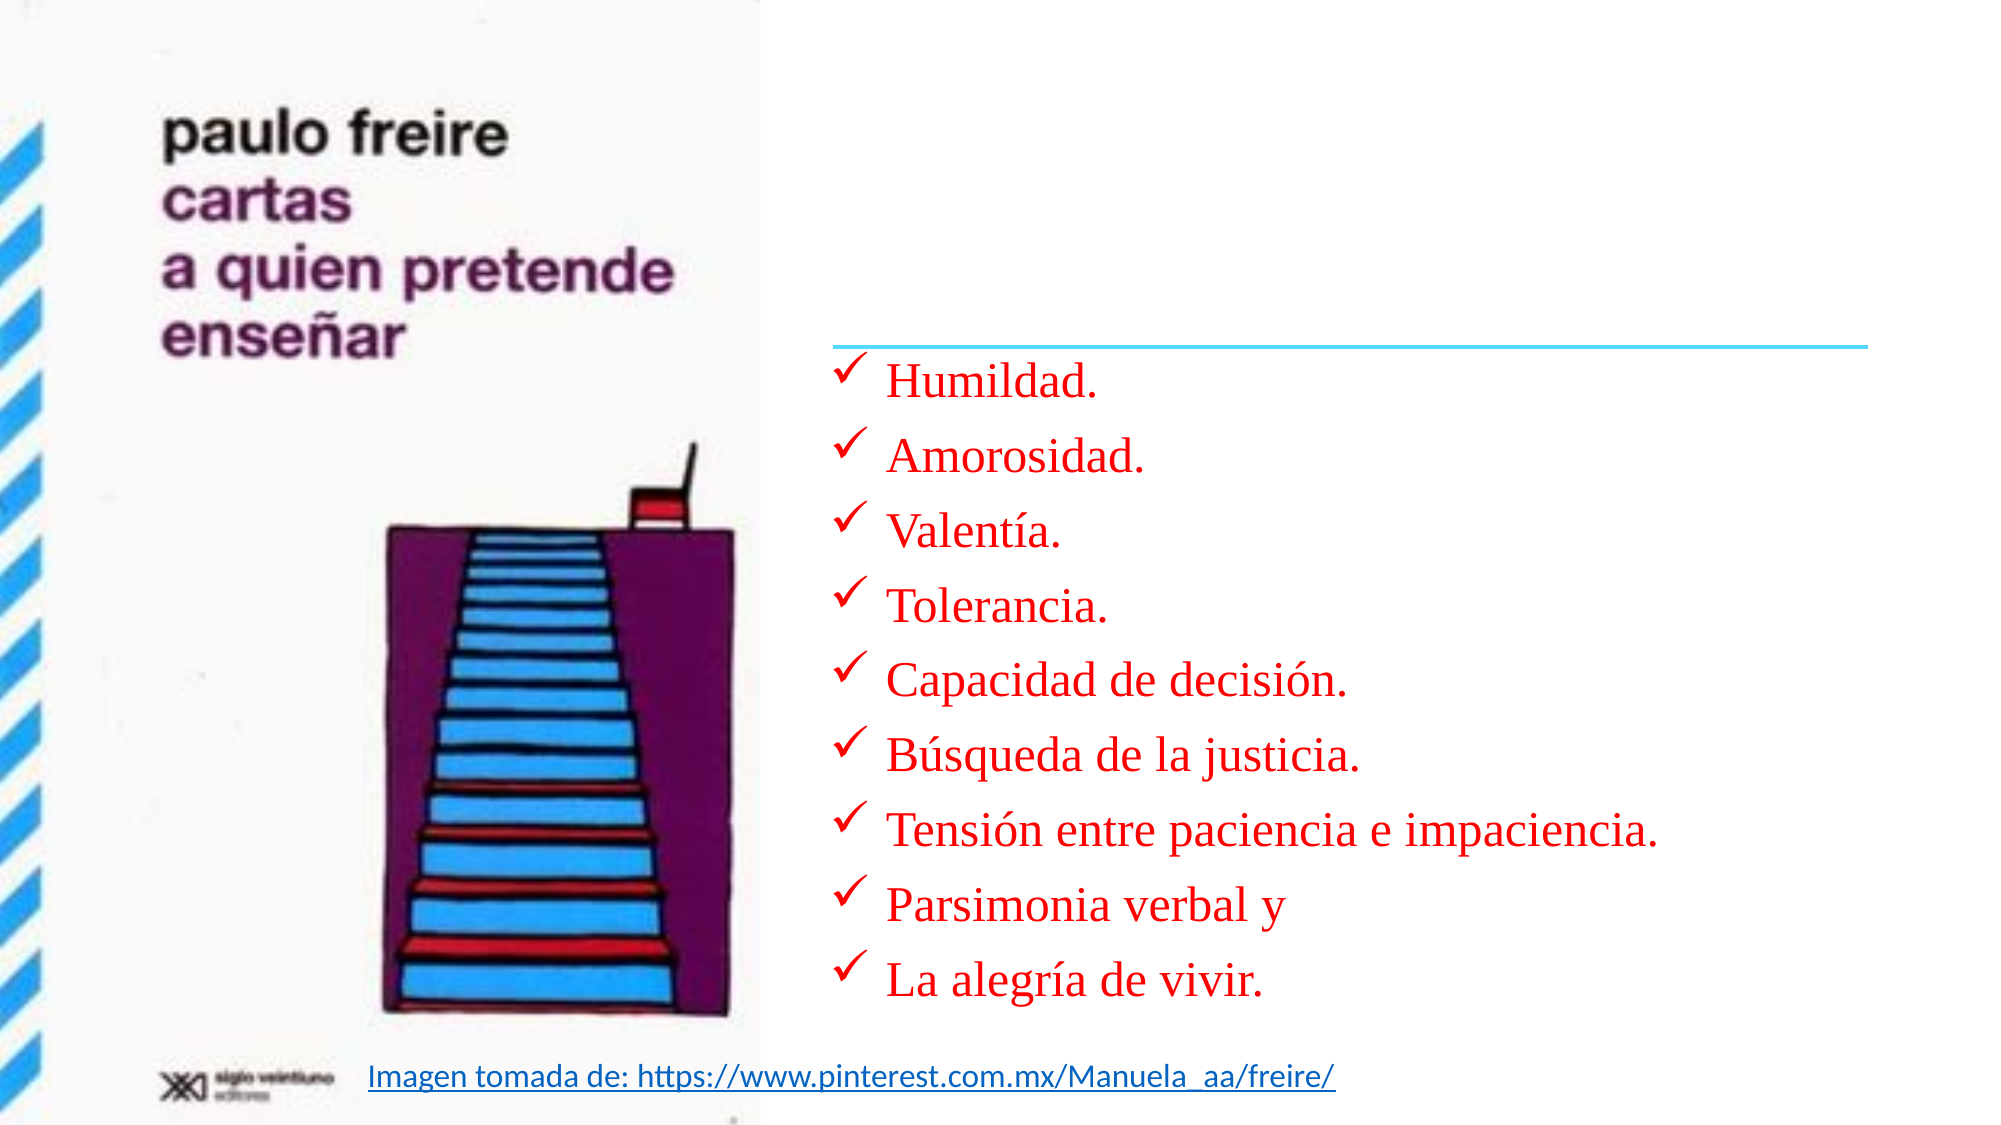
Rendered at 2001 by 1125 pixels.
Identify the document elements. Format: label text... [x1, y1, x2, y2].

text_box Imagen tomada de: https://www.pinterest.com.mx/Manuela_aa/freire/ [761, 1046, 1351, 1102]
list Humildad. Amorosidad. Valentía. Tolerancia. Capacidad de decisión. Búsqueda de la justicia. Tensión entre paciencia e impaciencia. Parsimonia verbal y La alegría de vivir. [814, 346, 1895, 1021]
picture [0, 0, 761, 1125]
